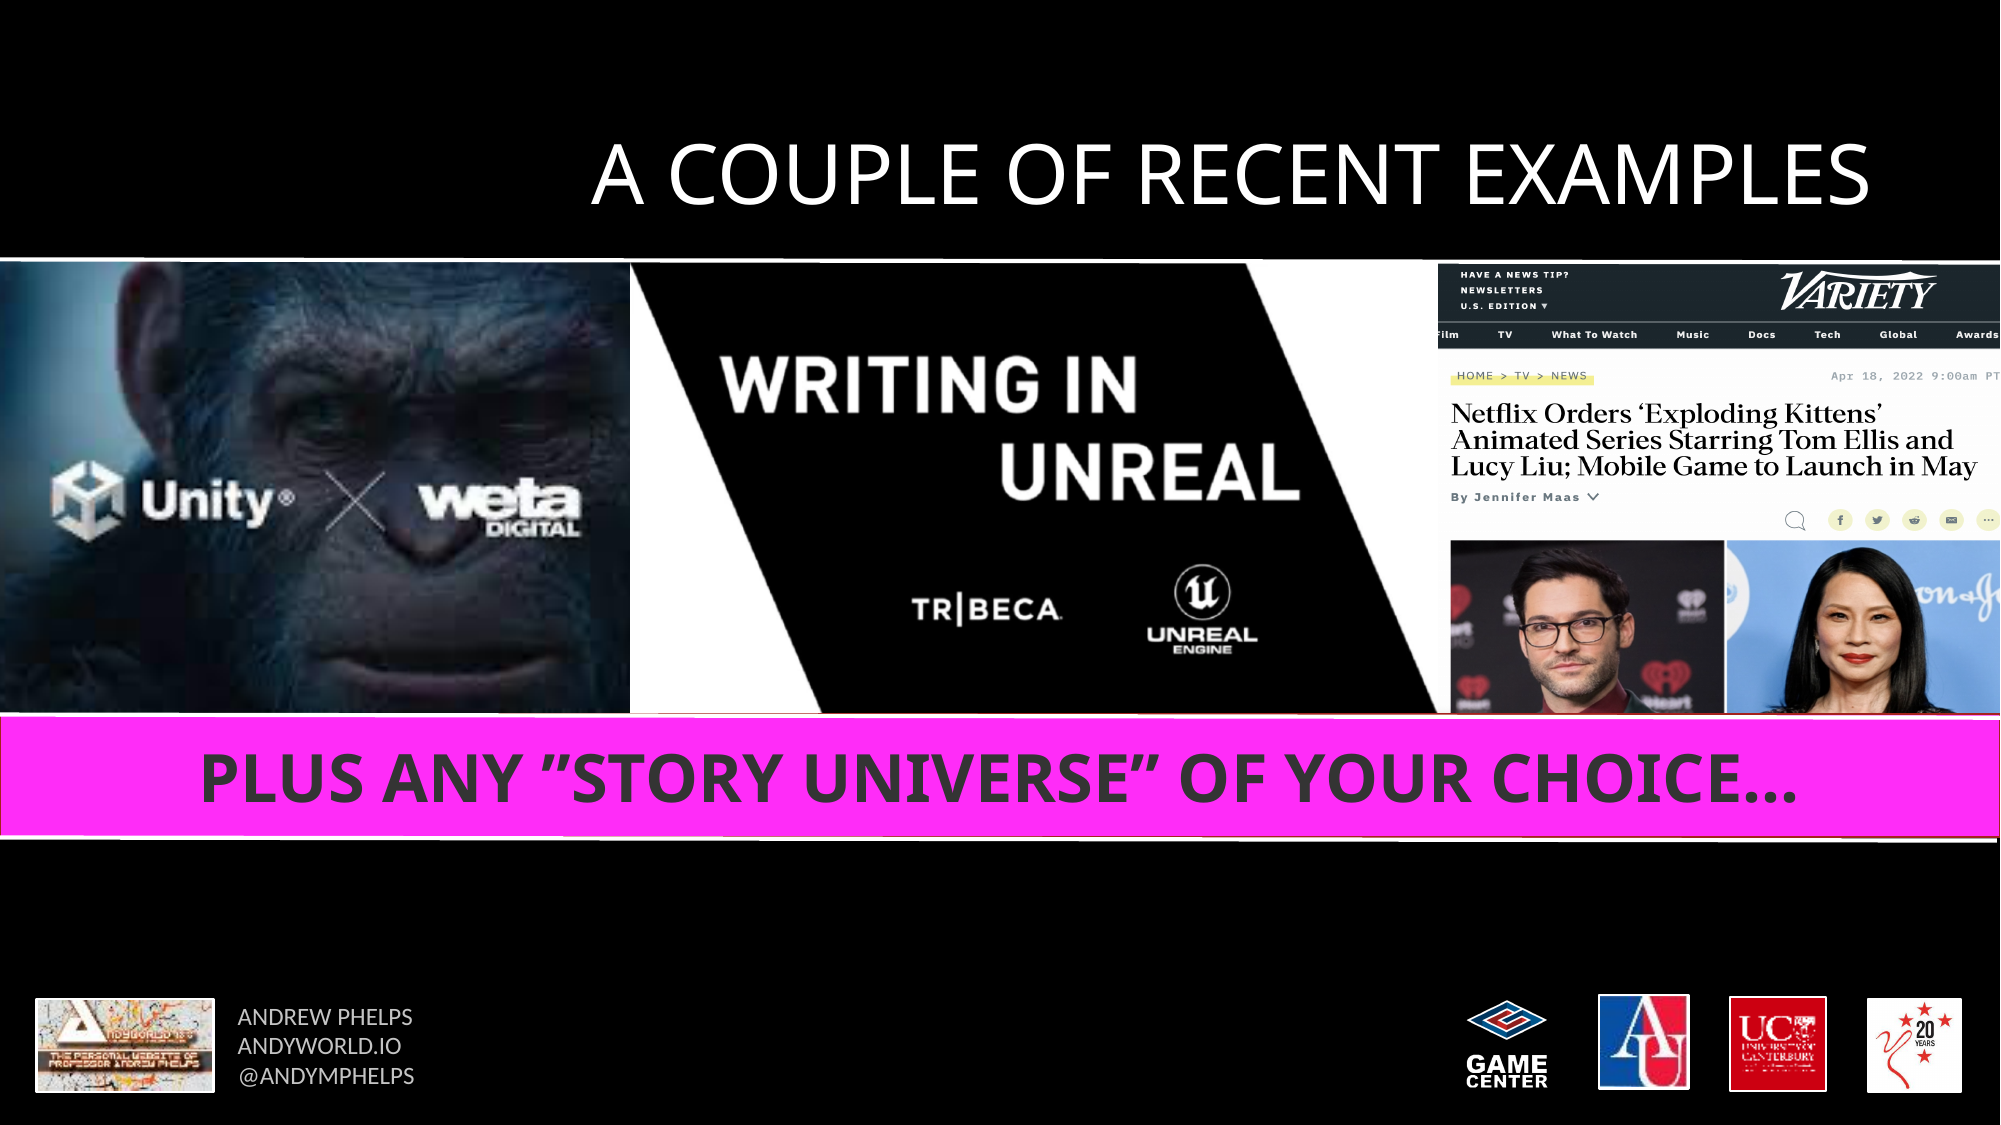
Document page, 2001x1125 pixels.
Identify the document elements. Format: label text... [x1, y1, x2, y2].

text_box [0, 714, 2000, 718]
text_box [0, 259, 2000, 263]
picture [1731, 998, 1825, 1090]
picture [1425, 994, 1588, 1088]
picture [38, 1000, 212, 1091]
picture [1600, 996, 1687, 1087]
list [1438, 263, 2000, 714]
picture [1869, 1000, 1960, 1091]
picture [0, 263, 1438, 714]
text_box PLUS ANY ”STORY UNIVERSE” OF YOUR CHOICE… [0, 718, 2000, 838]
title A COUPLE OF RECENT EXAMPLES [474, 125, 1888, 259]
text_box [0, 837, 1998, 841]
